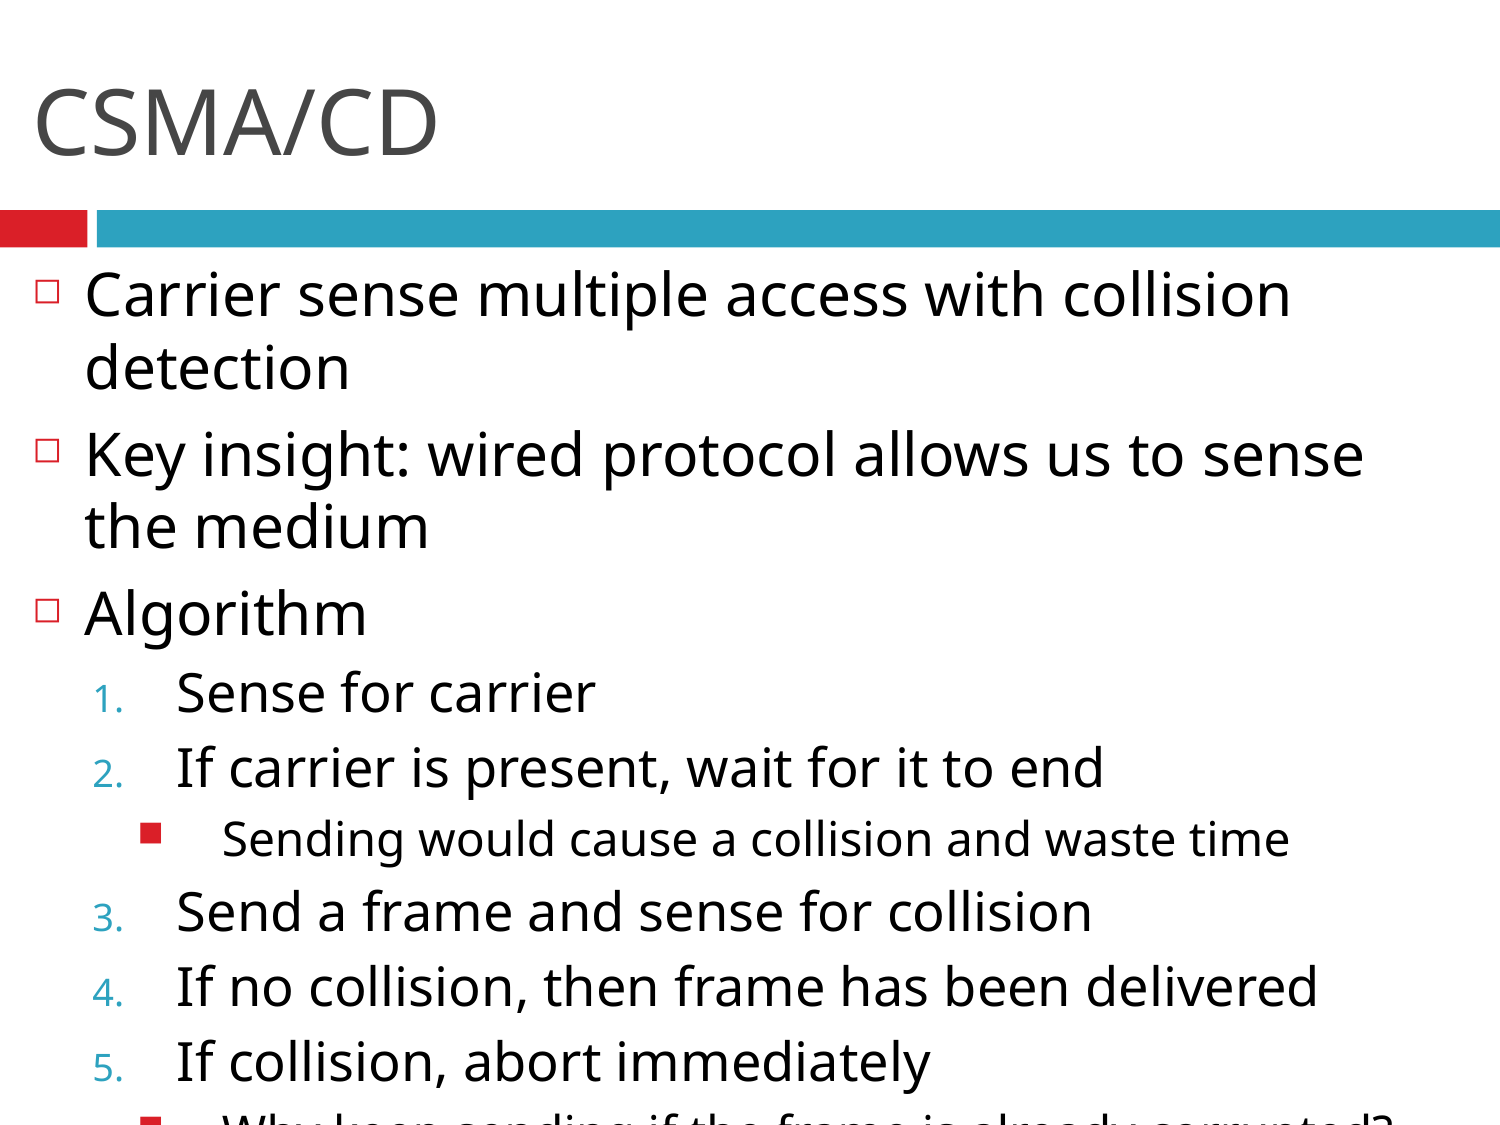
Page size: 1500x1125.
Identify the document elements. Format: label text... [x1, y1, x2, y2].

title CSMA/CD [24, 36, 1476, 201]
list Carrier sense multiple access with collision detection Key insight: wired protocol allows us to sense the medium Algorithm Sense for carrier If carrier is present, wait for it to end Sending would cause a collision and waste time Send a frame and sense for collision If no collision, then frame has been delivered If collision, abort immediately Why keep sending if the frame is already corrupted? Perform exponential backoff then retransmit [24, 248, 1476, 1113]
slide_number [17, 204, 71, 258]
